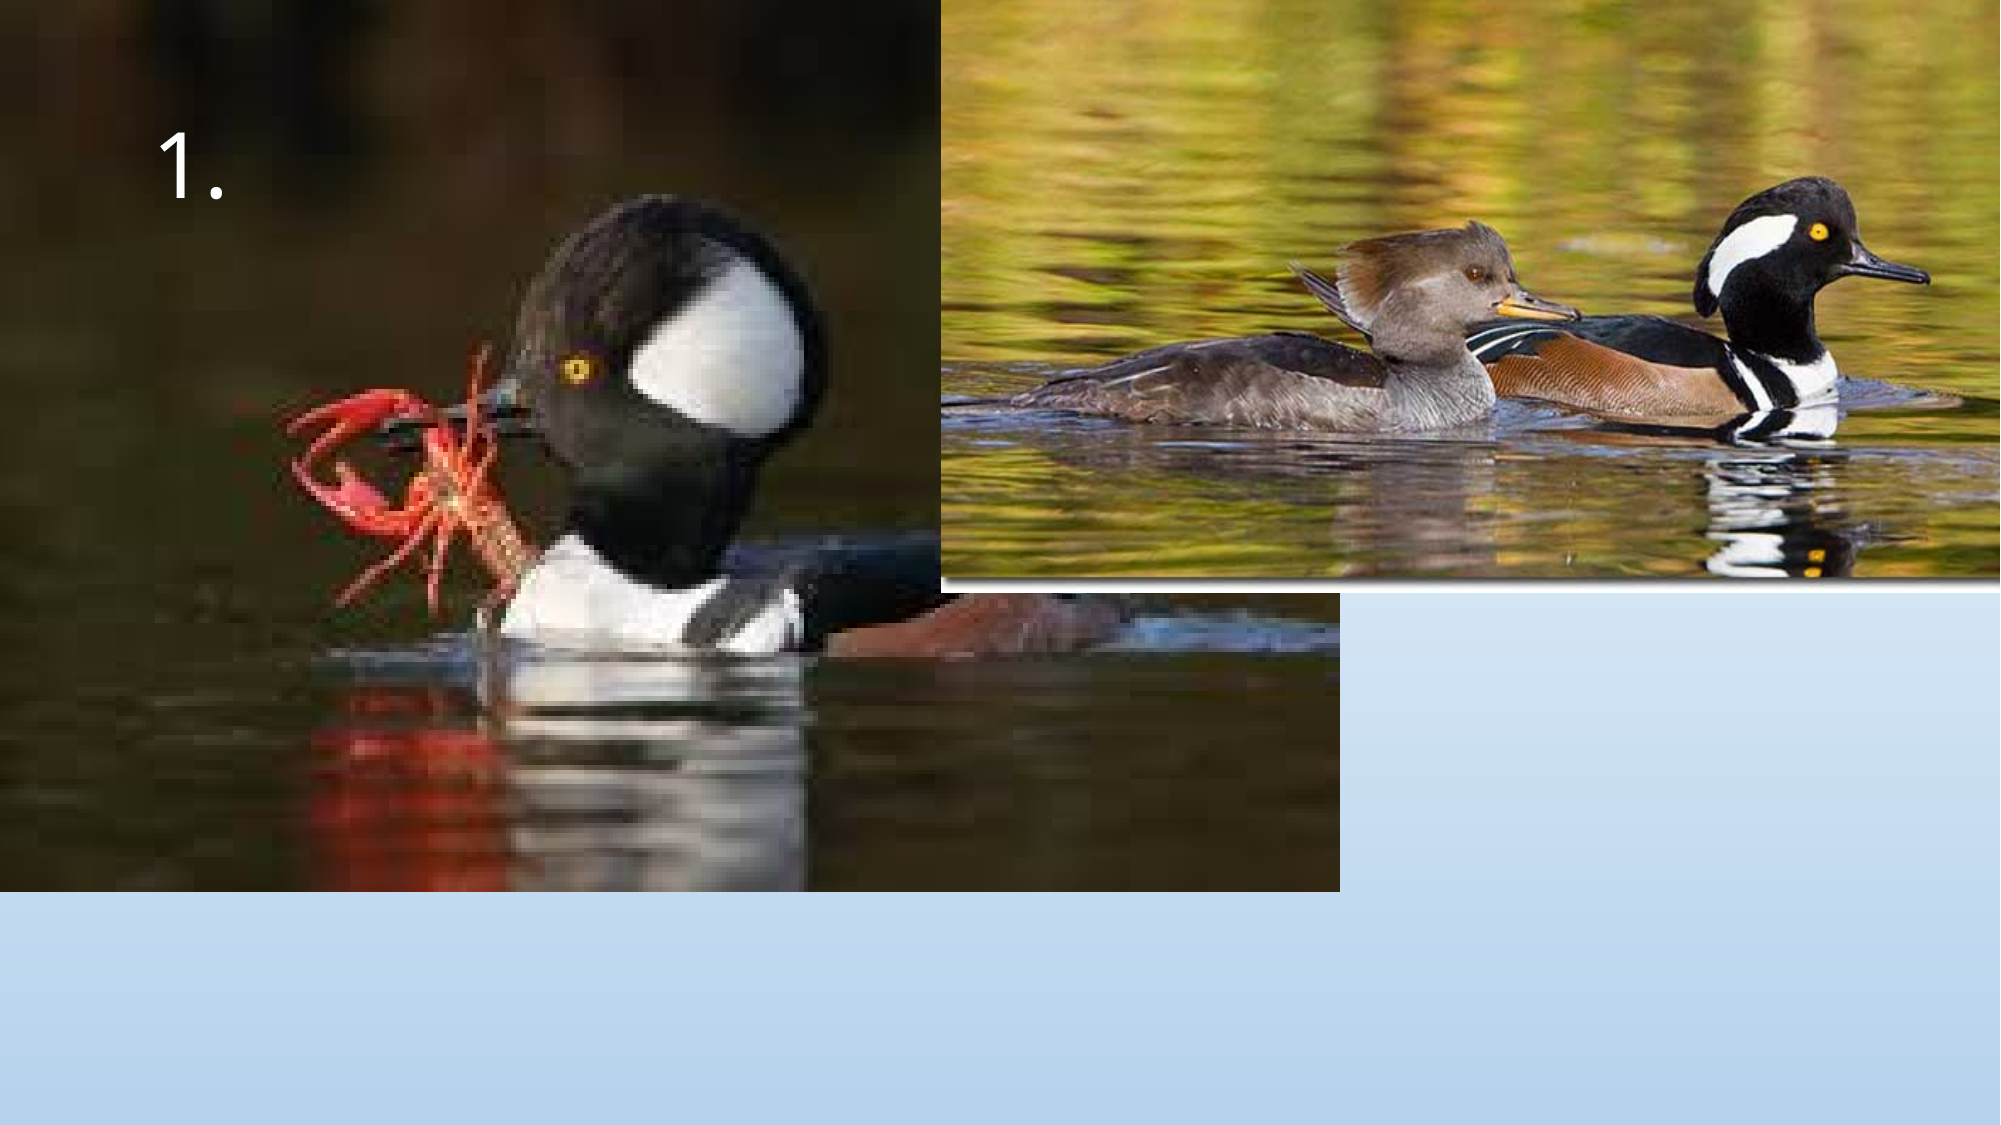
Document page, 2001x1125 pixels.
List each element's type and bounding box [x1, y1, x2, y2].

picture [0, 0, 2000, 892]
